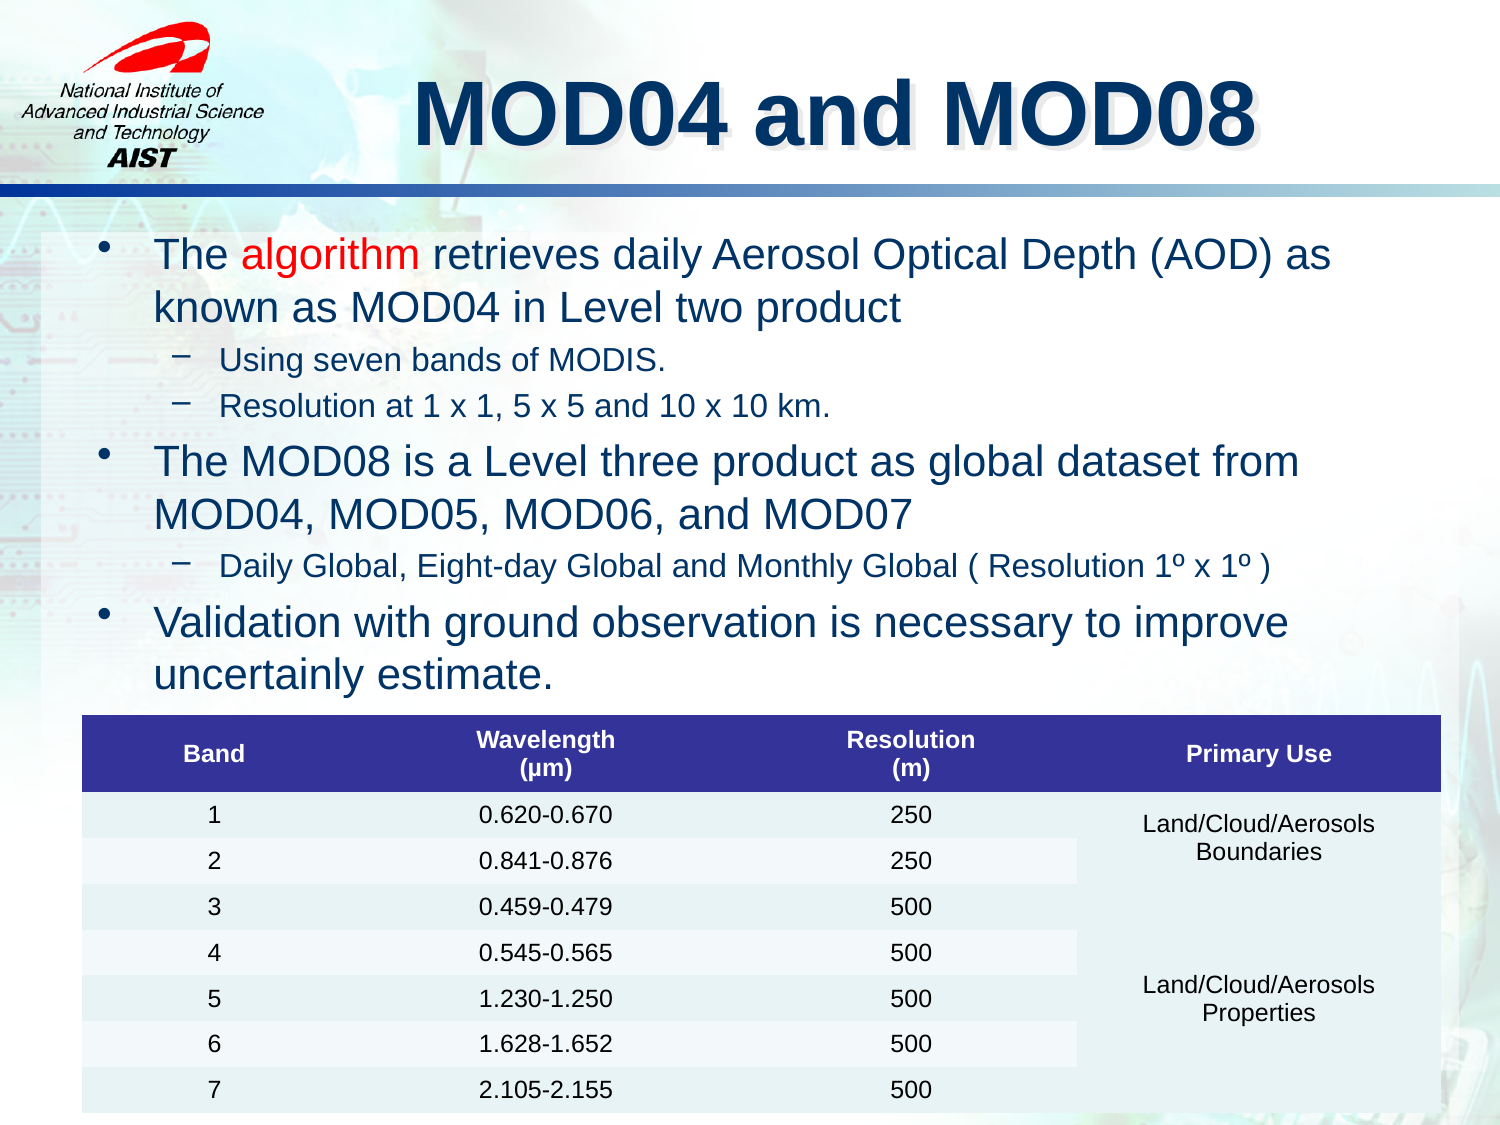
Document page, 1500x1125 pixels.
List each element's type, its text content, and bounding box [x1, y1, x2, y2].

table_cell 1 [82, 792, 347, 838]
table_header Wavelength (µm) [347, 715, 746, 792]
table_cell 250 [746, 792, 1077, 838]
table_cell 500 [746, 1067, 1077, 1113]
table_cell 7 [82, 1067, 347, 1113]
table_cell Land/Cloud/Aerosols Boundaries [1077, 792, 1441, 884]
list The algorithm retrieves daily Aerosol Optical Depth (AOD) as known as MOD04 in Level two product Using seven bands of MODIS. Resolution at 1 x 1, 5 x 5 and 10 x 10 km. The MOD08 is a Level three product as global dataset from MOD04, MOD05, MOD06, and MOD07 Daily Global, Eight-day Global and Monthly Global ( Resolution 1º x 1º ) Validation with ground observation is necessary to improve uncertainly estimate. [81, 218, 1433, 962]
table_cell Land/Cloud/Aerosols Properties [1077, 884, 1441, 1113]
table_header Band [82, 715, 347, 792]
table_header Resolution (m) [746, 715, 1077, 792]
picture [0, 0, 1500, 185]
table_cell 2 [82, 838, 347, 884]
table_cell 2.105-2.155 [347, 1067, 746, 1113]
table_cell 500 [746, 975, 1077, 1021]
table_cell 4 [82, 930, 347, 975]
table_cell 500 [746, 884, 1077, 930]
title MOD04 and MOD08 [194, 30, 1477, 188]
table_cell 0.545-0.565 [347, 930, 746, 975]
table_cell 500 [746, 1021, 1077, 1067]
picture [0, 196, 1500, 1125]
table_cell 250 [746, 838, 1077, 884]
table_header Primary Use [1077, 715, 1441, 792]
table_cell 0.620-0.670 [347, 792, 746, 838]
table_cell 500 [746, 930, 1077, 975]
table_cell 3 [82, 884, 347, 930]
table_cell 0.459-0.479 [347, 884, 746, 930]
table_cell 1.628-1.652 [347, 1021, 746, 1067]
table_cell 0.841-0.876 [347, 838, 746, 884]
table_cell 1.230-1.250 [347, 975, 746, 1021]
table_cell 6 [82, 1021, 347, 1067]
table_cell 5 [82, 975, 347, 1021]
